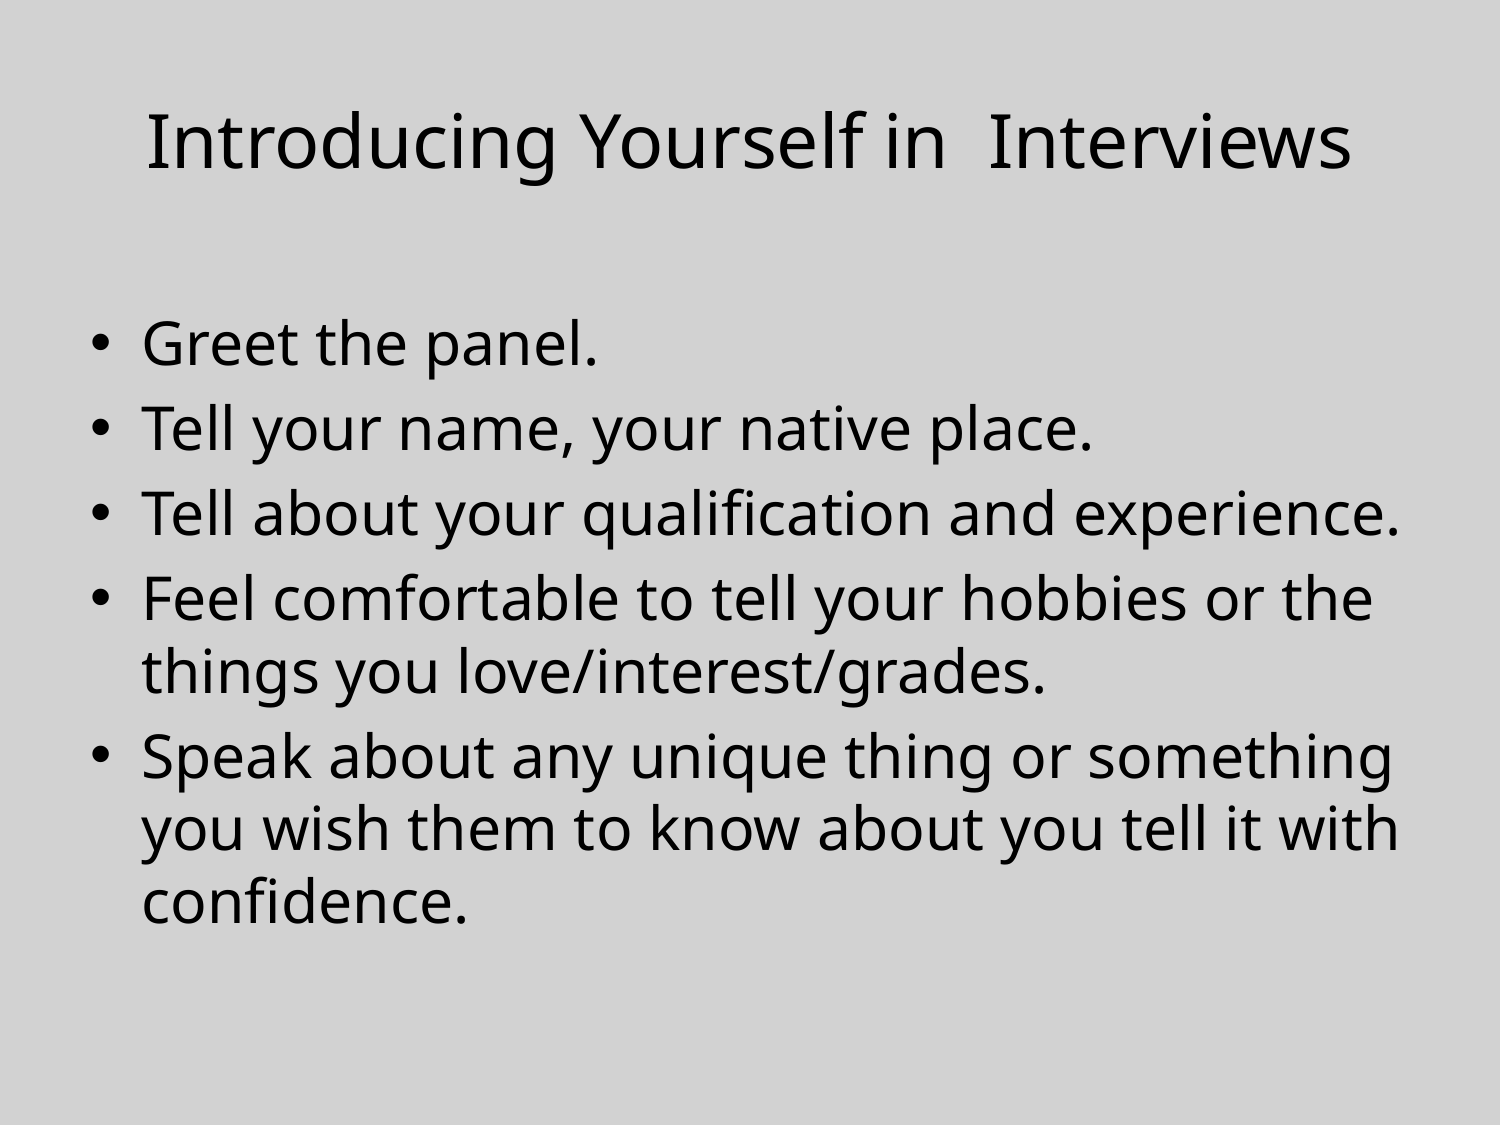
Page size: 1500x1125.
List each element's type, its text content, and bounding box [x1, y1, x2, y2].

list Greet the panel. Tell your name, your native place. Tell about your qualification and experience. Feel comfortable to tell your hobbies or the things you love/interest/grades. Speak about any unique thing or something you wish them to know about you tell it with confidence. [75, 212, 1425, 1088]
title Introducing Yourself in Interviews [75, 45, 1425, 212]
